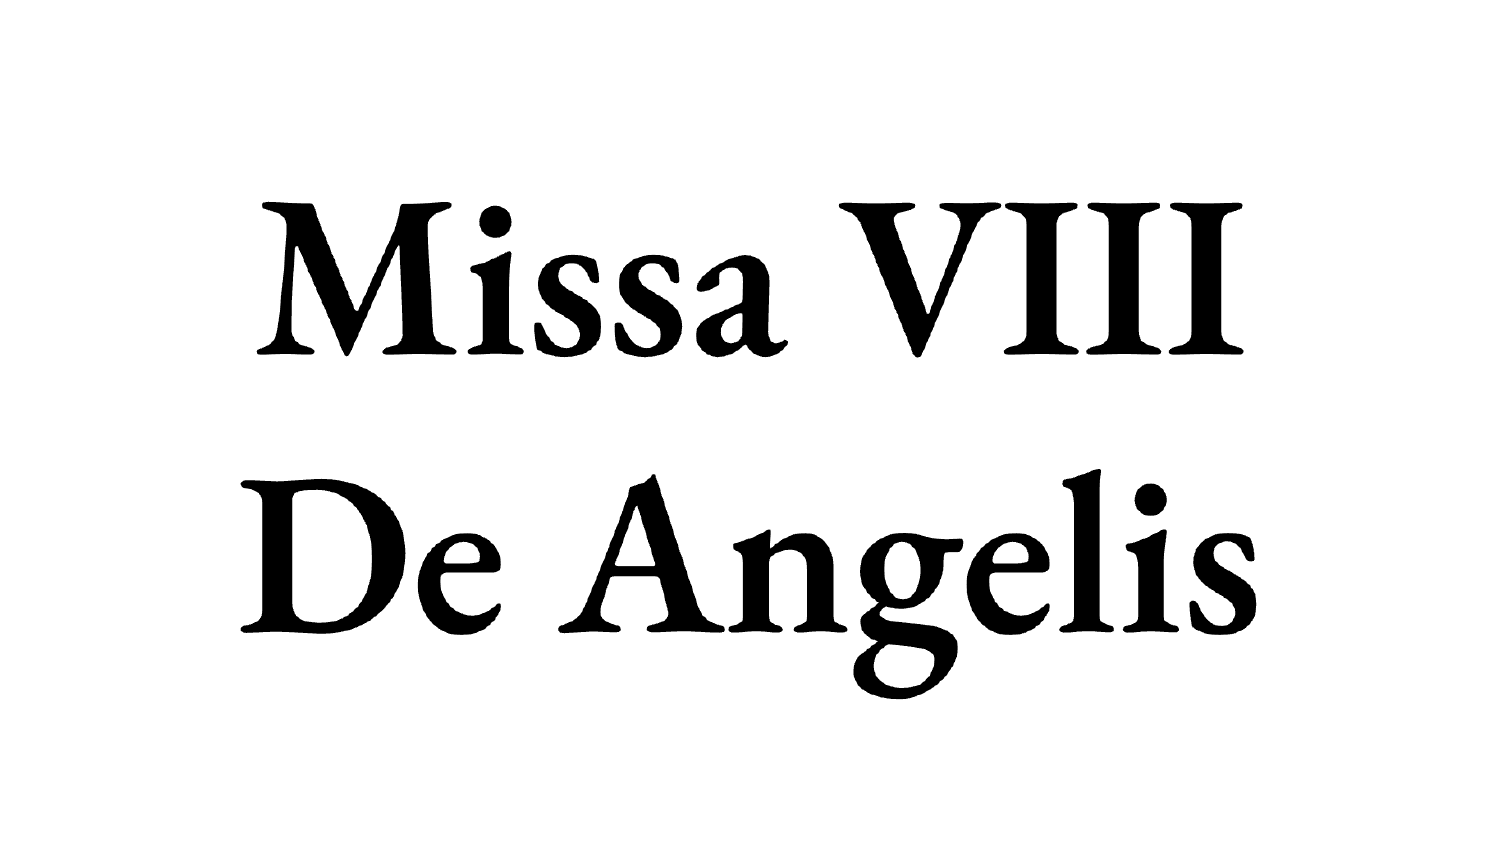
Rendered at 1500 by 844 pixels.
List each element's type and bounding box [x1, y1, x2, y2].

picture [24, 121, 1476, 723]
